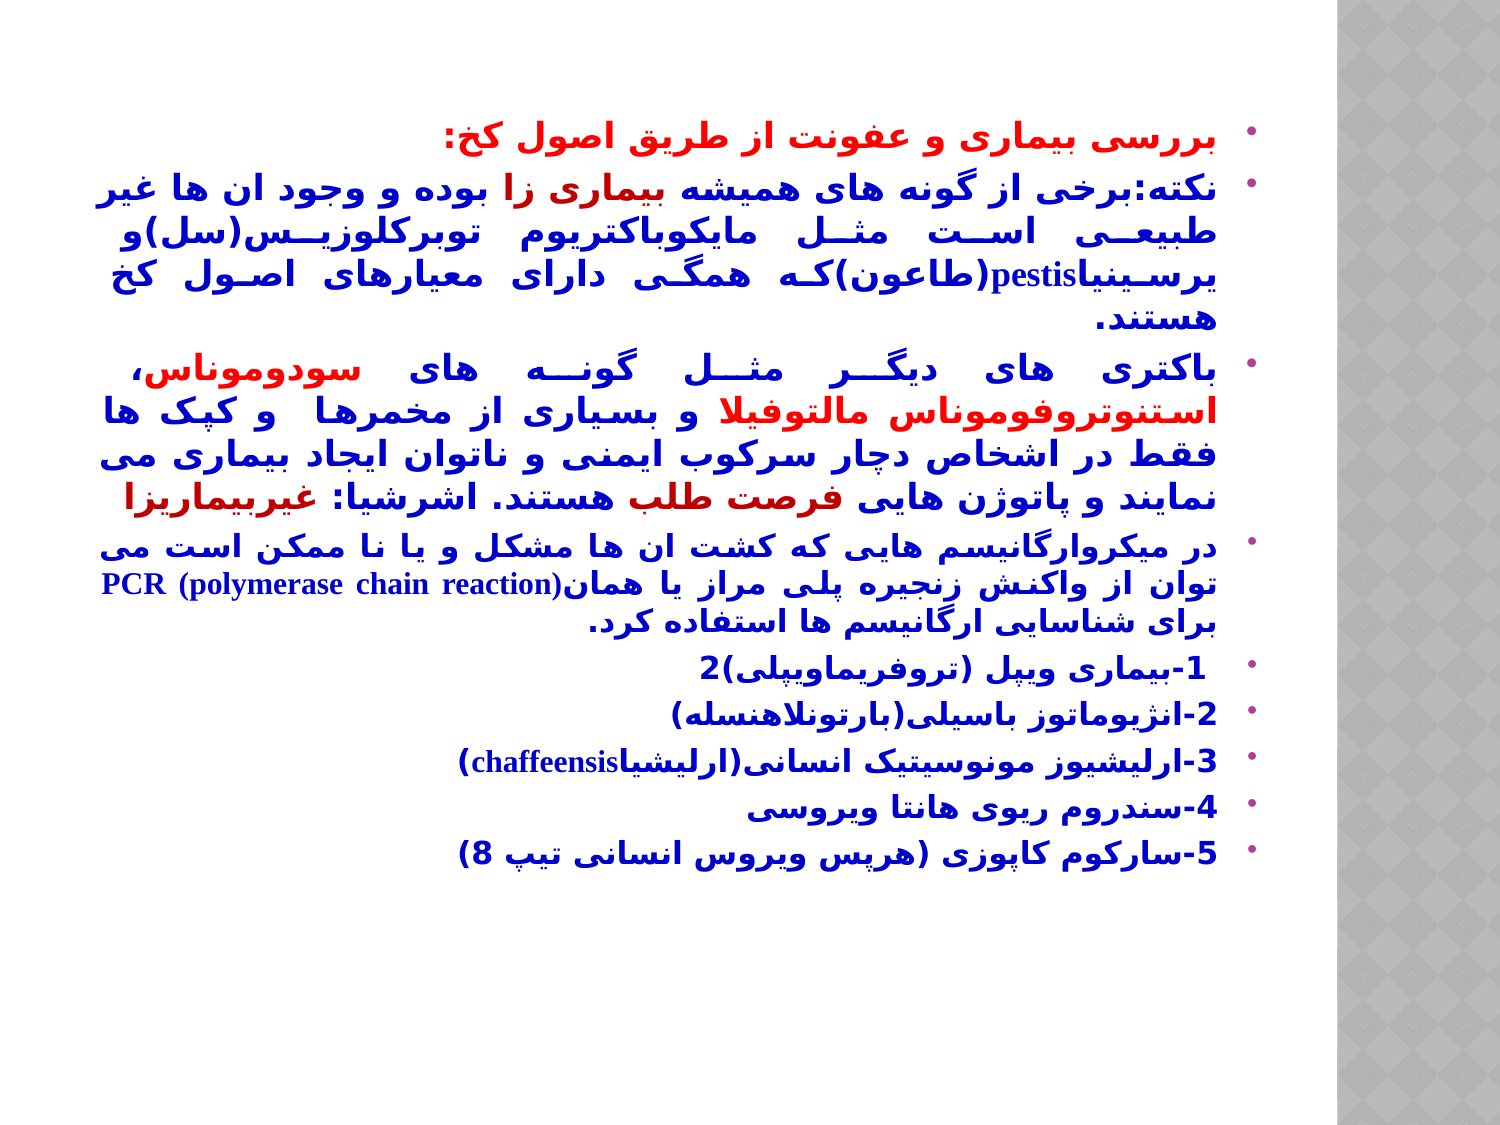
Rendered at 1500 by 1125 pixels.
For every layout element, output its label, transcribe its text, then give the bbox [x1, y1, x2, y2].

list بررسی بیماری و عفونت از طریق اصول کخ: نکته:برخی از گونه های همیشه بیماری زا بوده و وجود ان ها غیر طبیعی است مثل مایکوباکتریوم توبرکلوزیس(سل)و یرسینیاpestis(طاعون)که همگی دارای معیارهای اصول کخ هستند. باکتری های دیگر مثل گونه های سودوموناس، استنوتروفوموناس مالتوفیلا و بسیاری از مخمرها و کپک ها فقط در اشخاص دچار سرکوب ایمنی و ناتوان ایجاد بیماری می نمایند و پاتوژن هایی فرصت طلب هستند. اشرشیا: غیربیماریزا در میکروارگانیسم هایی که کشت ان ها مشکل و یا نا ممکن است می توان از واکنش زنجیره پلی مراز یا همانPCR (polymerase chain reaction) برای شناسایی ارگانیسم ها استفاده کرد. 1-بیماری ویپل (تروفریماویپلی)2 2-انژیوماتوز باسیلی(بارتونلاهنسله) 3-ارلیشیوز مونوسیتیک انسانی(ارلیشیاchaffeensis) 4-سندروم ریوی هانتا ویروسی 5-سارکوم کاپوزی (هرپس ویروس انسانی تیپ 8) [82, 105, 1270, 901]
